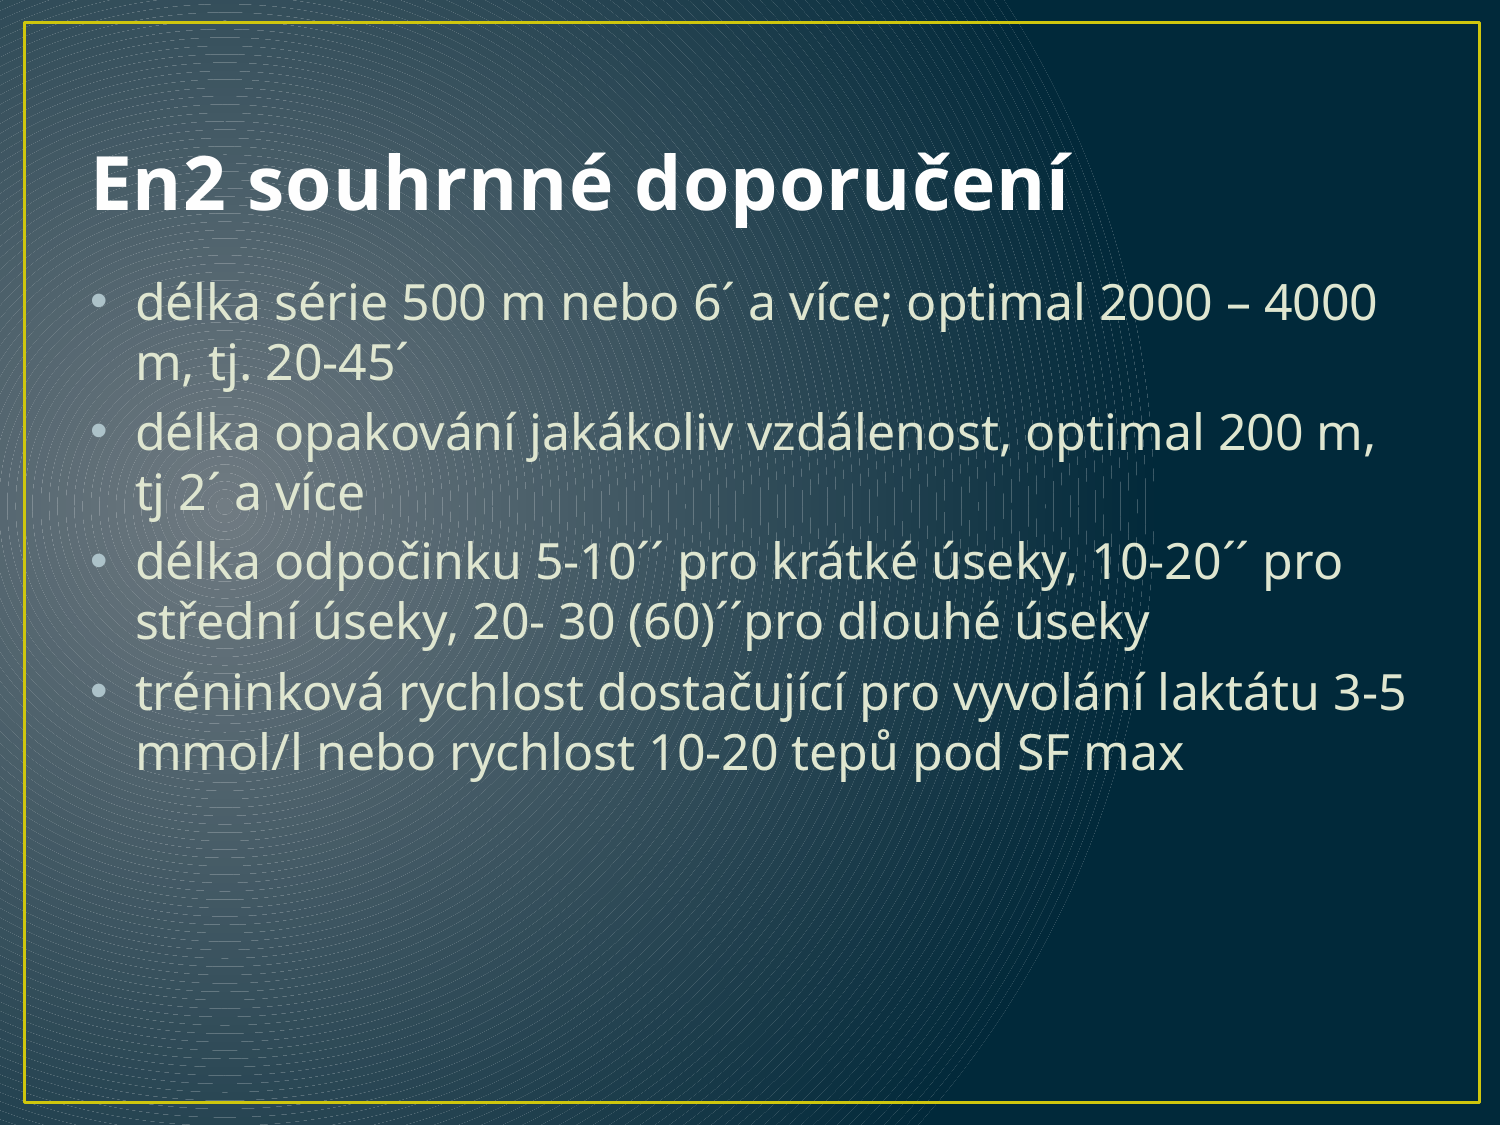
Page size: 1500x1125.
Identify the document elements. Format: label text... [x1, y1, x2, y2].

title En2 souhrnné doporučení [75, 45, 1425, 233]
list délka série 500 m nebo 6´ a více; optimal 2000 – 4000 m, tj. 20-45´ délka opakování jakákoliv vzdálenost, optimal 200 m, tj 2´ a více délka odpočinku 5-10´´ pro krátké úseky, 10-20´´ pro střední úseky, 20- 30 (60)´´pro dlouhé úseky tréninková rychlost dostačující pro vyvolání laktátu 3-5 mmol/l nebo rychlost 10-20 tepů pod SF max [75, 262, 1425, 1005]
